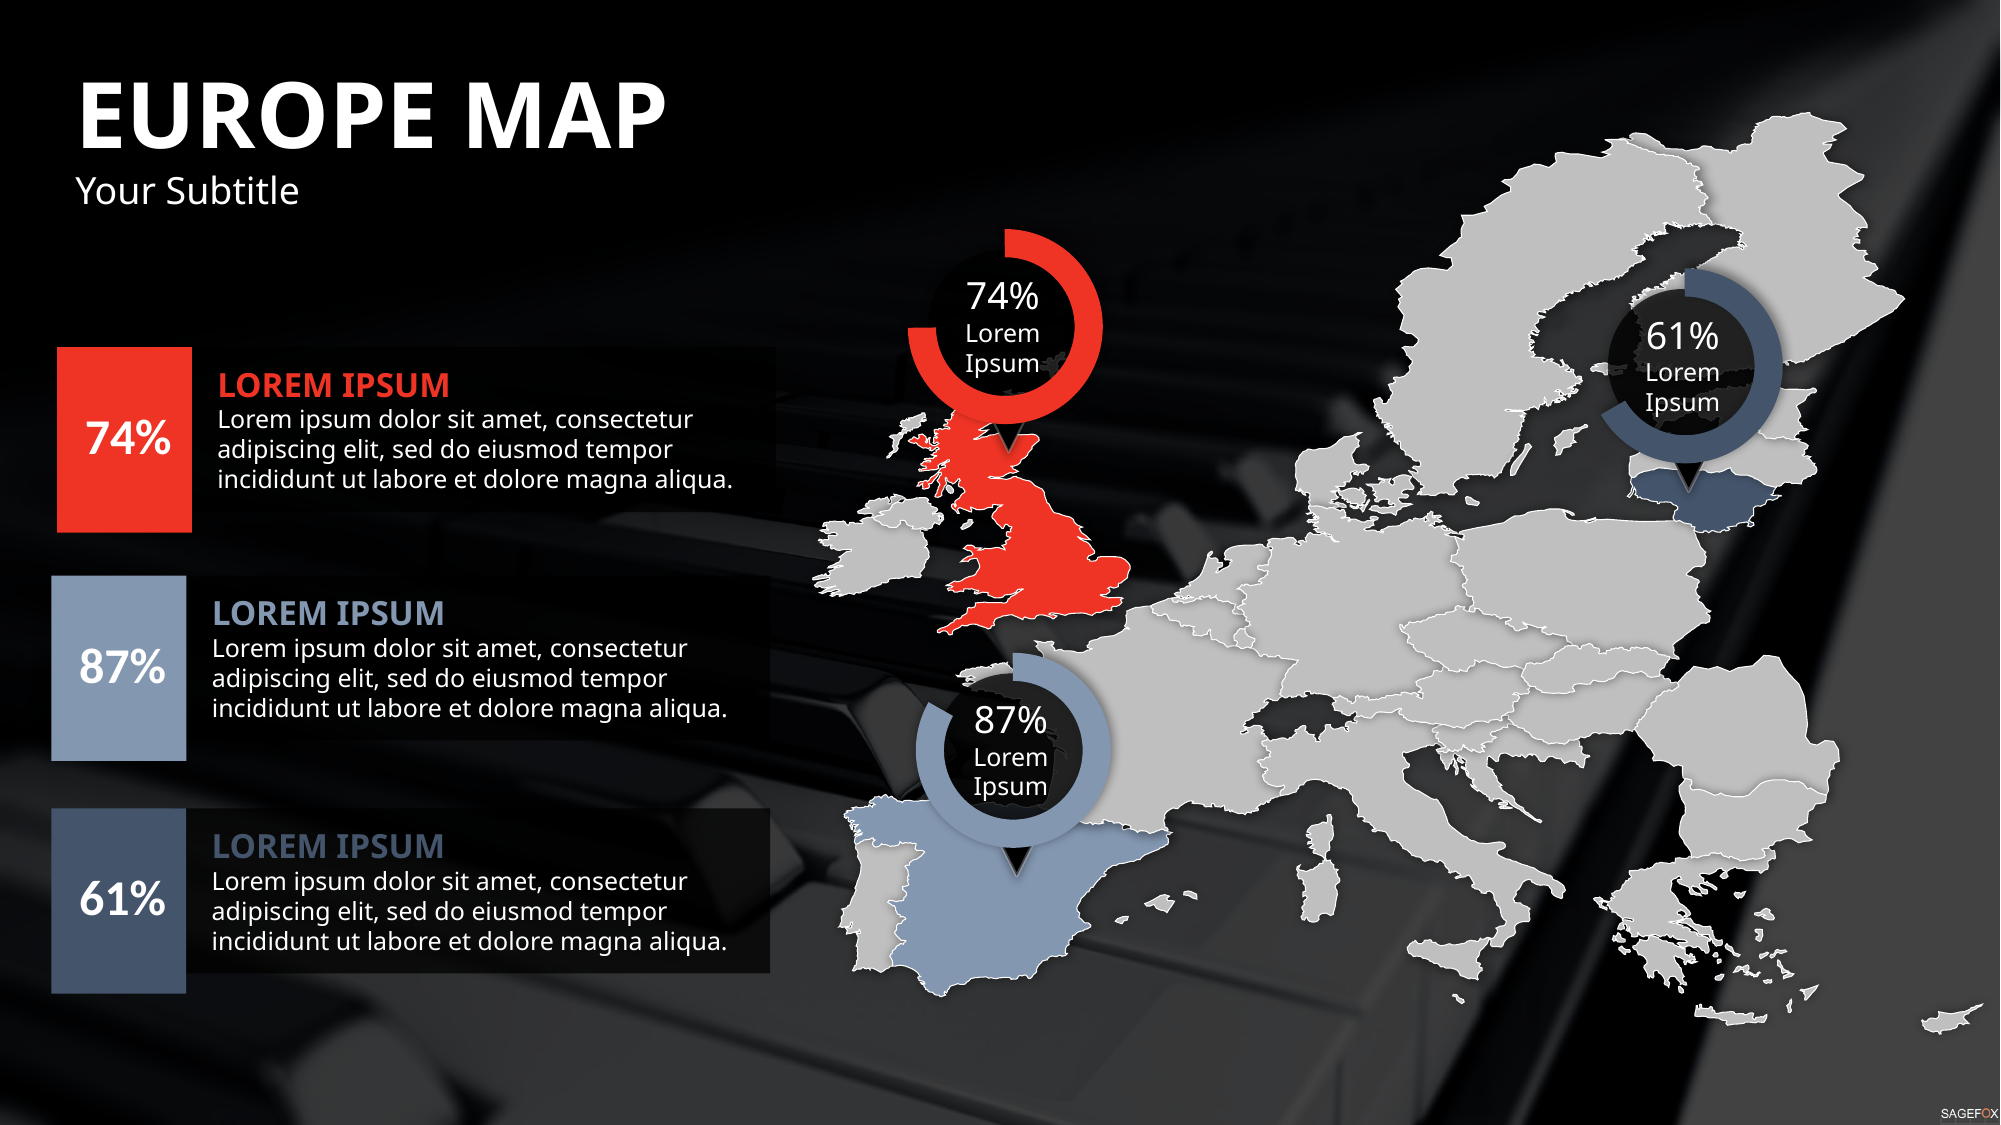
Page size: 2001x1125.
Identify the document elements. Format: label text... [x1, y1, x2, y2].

text_box [1432, 728, 1502, 753]
text_box [1257, 721, 1566, 980]
text_box [838, 850, 909, 973]
text_box [1006, 855, 1028, 876]
text_box [1399, 605, 1553, 672]
text_box [1440, 759, 1459, 775]
text_box [1688, 112, 1905, 364]
text_box [1373, 139, 1713, 496]
text_box [1553, 424, 1588, 456]
text_box [1627, 477, 1782, 533]
text_box [1800, 985, 1818, 1001]
text_box 87% Lorem Ipsum [950, 672, 1078, 811]
text_box [1612, 932, 1626, 942]
text_box [1754, 929, 1763, 942]
text_box [1332, 670, 1527, 729]
text_box [1759, 952, 1769, 959]
text_box [1057, 606, 1281, 834]
text_box [1734, 891, 1746, 899]
text_box [1633, 132, 1662, 145]
text_box [1618, 946, 1631, 955]
text_box [873, 497, 944, 530]
text_box [908, 416, 1131, 635]
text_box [51, 575, 797, 761]
text_box [1634, 655, 1840, 789]
picture [0, 0, 2001, 1125]
text_box 61% Lorem Ipsum [1606, 288, 1749, 427]
text_box [1521, 643, 1670, 694]
text_box [1678, 986, 1684, 994]
text_box [1763, 979, 1772, 984]
text_box [1457, 734, 1590, 823]
text_box [1921, 1004, 1983, 1035]
text_box [1714, 974, 1724, 981]
text_box 74% Lorem Ipsum [927, 248, 1070, 387]
text_box [914, 651, 1112, 849]
text_box [1754, 908, 1775, 920]
text_box [1708, 442, 1817, 488]
text_box [1144, 894, 1175, 913]
text_box [1237, 505, 1459, 698]
text_box [1171, 544, 1263, 604]
text_box [1765, 387, 1817, 440]
text_box [1593, 857, 1769, 988]
text_box [960, 519, 974, 530]
text_box [956, 662, 1007, 680]
text_box [1694, 1004, 1767, 1026]
text_box [1034, 640, 1055, 649]
text_box EUROPE MAP Your Subtitle [60, 49, 1036, 220]
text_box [57, 347, 803, 533]
text_box [1660, 272, 1678, 285]
text_box [1183, 890, 1197, 900]
text_box [1366, 474, 1414, 516]
text_box [1512, 680, 1657, 745]
text_box [886, 412, 927, 459]
text_box [844, 794, 1169, 997]
text_box [1510, 443, 1532, 476]
text_box [1777, 959, 1794, 979]
text_box [1150, 599, 1235, 648]
text_box [1450, 508, 1711, 651]
text_box [1590, 363, 1600, 372]
text_box [1295, 432, 1370, 512]
text_box [1678, 471, 1699, 492]
text_box [812, 517, 930, 597]
text_box [1233, 628, 1255, 649]
text_box [1679, 778, 1827, 861]
text_box [857, 497, 889, 515]
text_box [1452, 994, 1465, 1004]
text_box [1725, 943, 1741, 957]
text_box [1599, 267, 1784, 465]
text_box [946, 485, 954, 494]
text_box [1115, 916, 1129, 924]
text_box [1773, 949, 1787, 956]
text_box [1629, 456, 1659, 478]
text_box [1786, 999, 1792, 1013]
text_box [1733, 964, 1761, 977]
text_box [1465, 496, 1480, 506]
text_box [51, 808, 797, 994]
text_box [1296, 814, 1340, 922]
text_box [998, 431, 1020, 453]
text_box [906, 228, 1104, 426]
